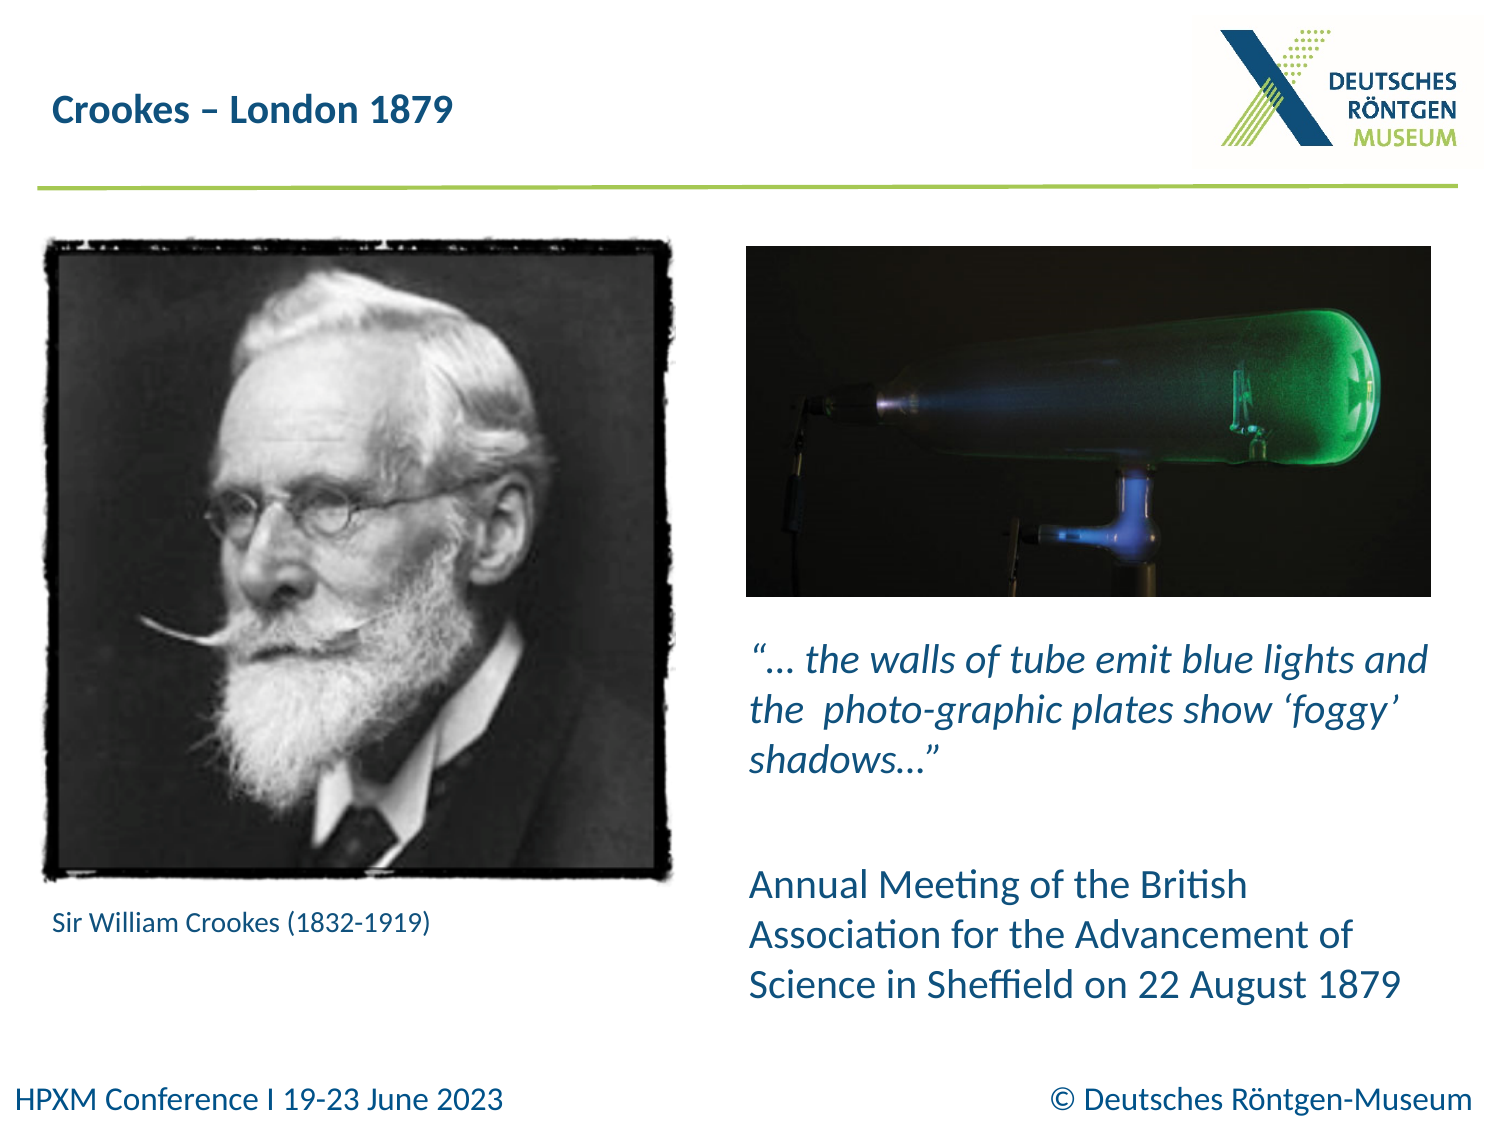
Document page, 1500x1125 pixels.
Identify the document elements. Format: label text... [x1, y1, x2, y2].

text_box “… the walls of tube emit blue lights and the photo-graphic plates show ‘foggy’ shadows…” Annual Meeting of the British Association for the Advancement of Science in Sheffield on 22 August 1879 [734, 624, 1463, 1014]
text_box Crookes – London 1879 [37, 74, 757, 140]
picture [1192, 15, 1484, 169]
picture [37, 234, 676, 891]
text_box © Deutsches Röntgen-Museum [1033, 1069, 1500, 1125]
picture [746, 246, 1431, 597]
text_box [37, 185, 1458, 189]
text_box HPXM Conference I 19-23 June 2023 [0, 1069, 732, 1125]
text_box Sir William Crookes (1832-1919) [37, 896, 674, 981]
